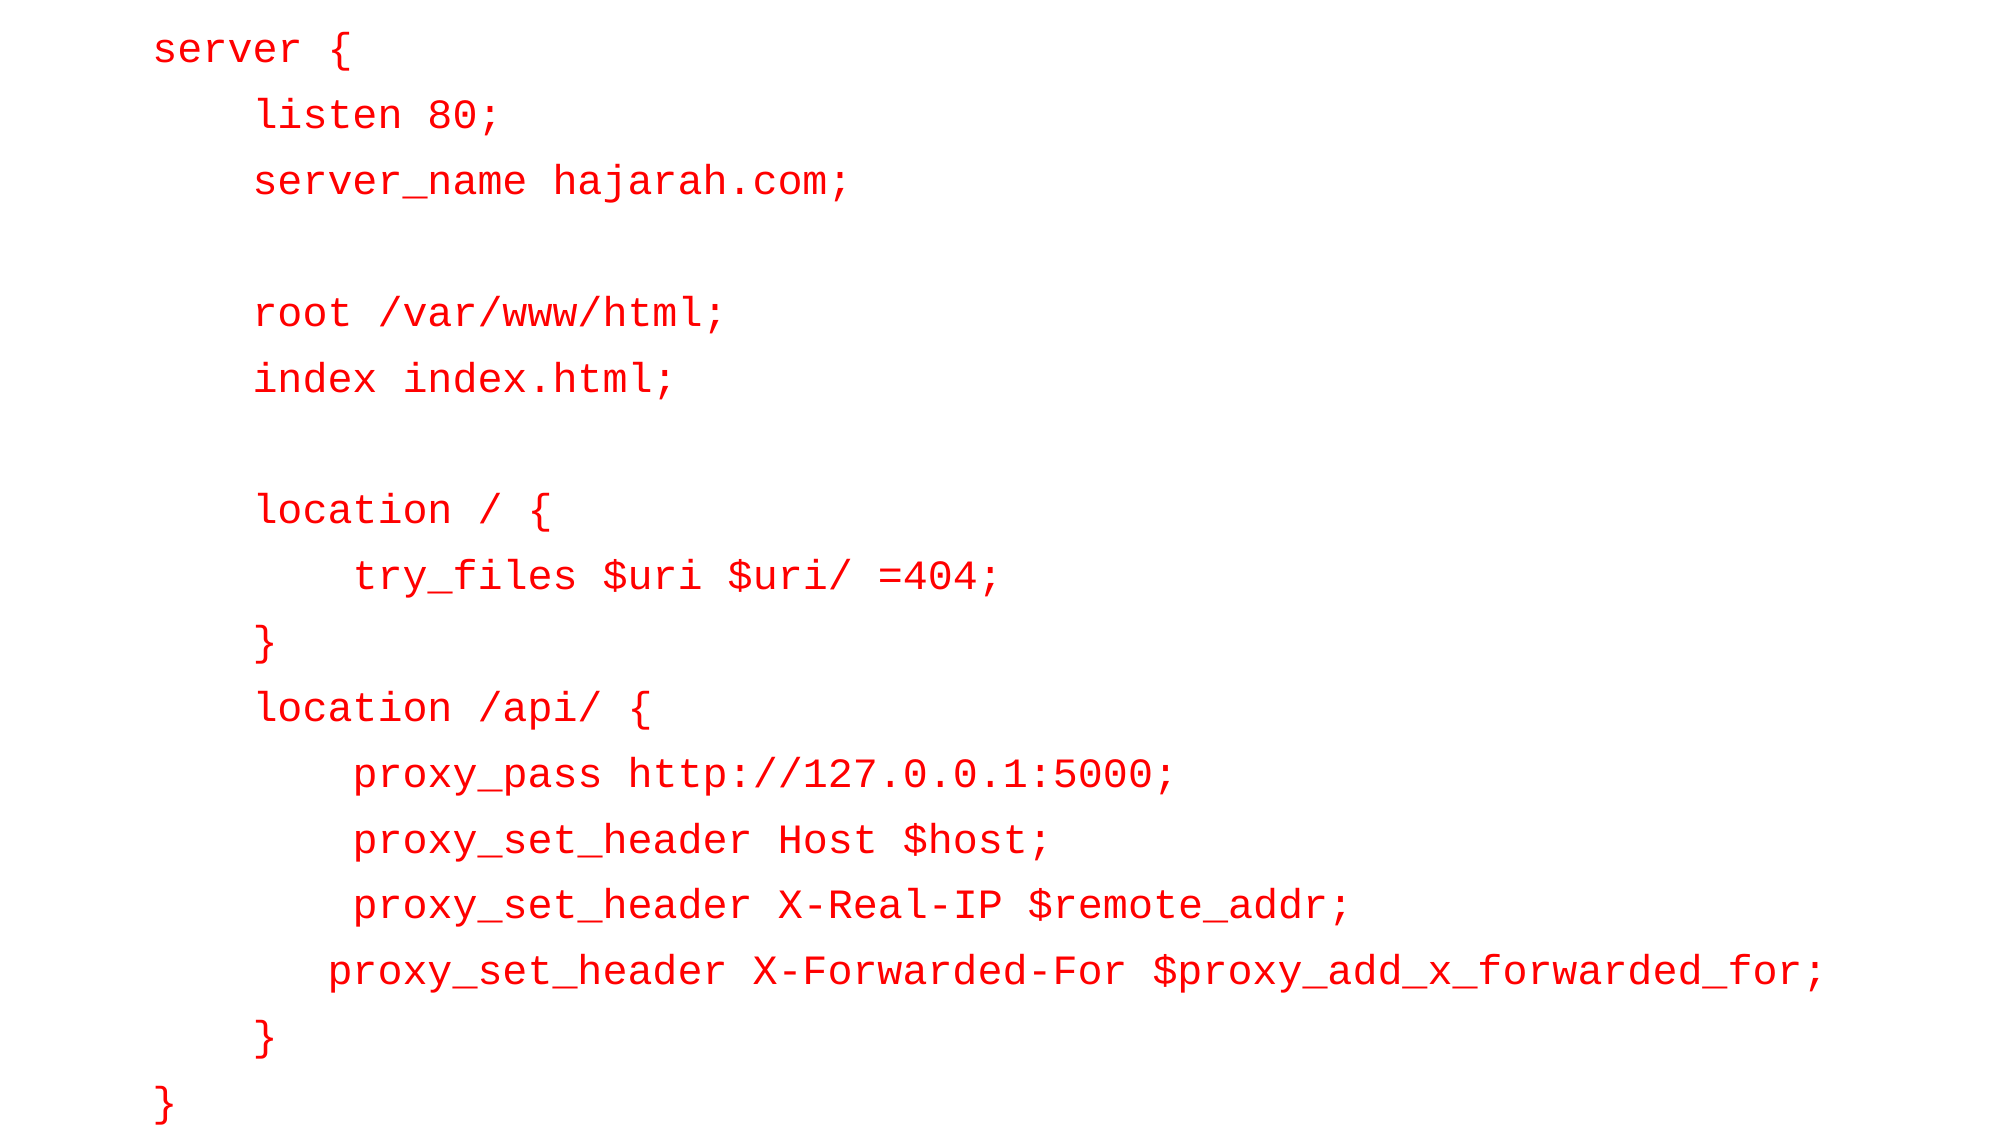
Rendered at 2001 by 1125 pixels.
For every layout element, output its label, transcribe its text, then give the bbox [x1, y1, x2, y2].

list server { listen 80; server_name hajarah.com; root /var/www/html; index index.html; location / { try_files $uri $uri/ =404; } location /api/ { proxy_pass http://127.0.0.1:5000; proxy_set_header Host $host; proxy_set_header X-Real-IP $remote_addr; proxy_set_header X-Forwarded-For $proxy_add_x_forwarded_for; } } [137, 19, 1863, 734]
